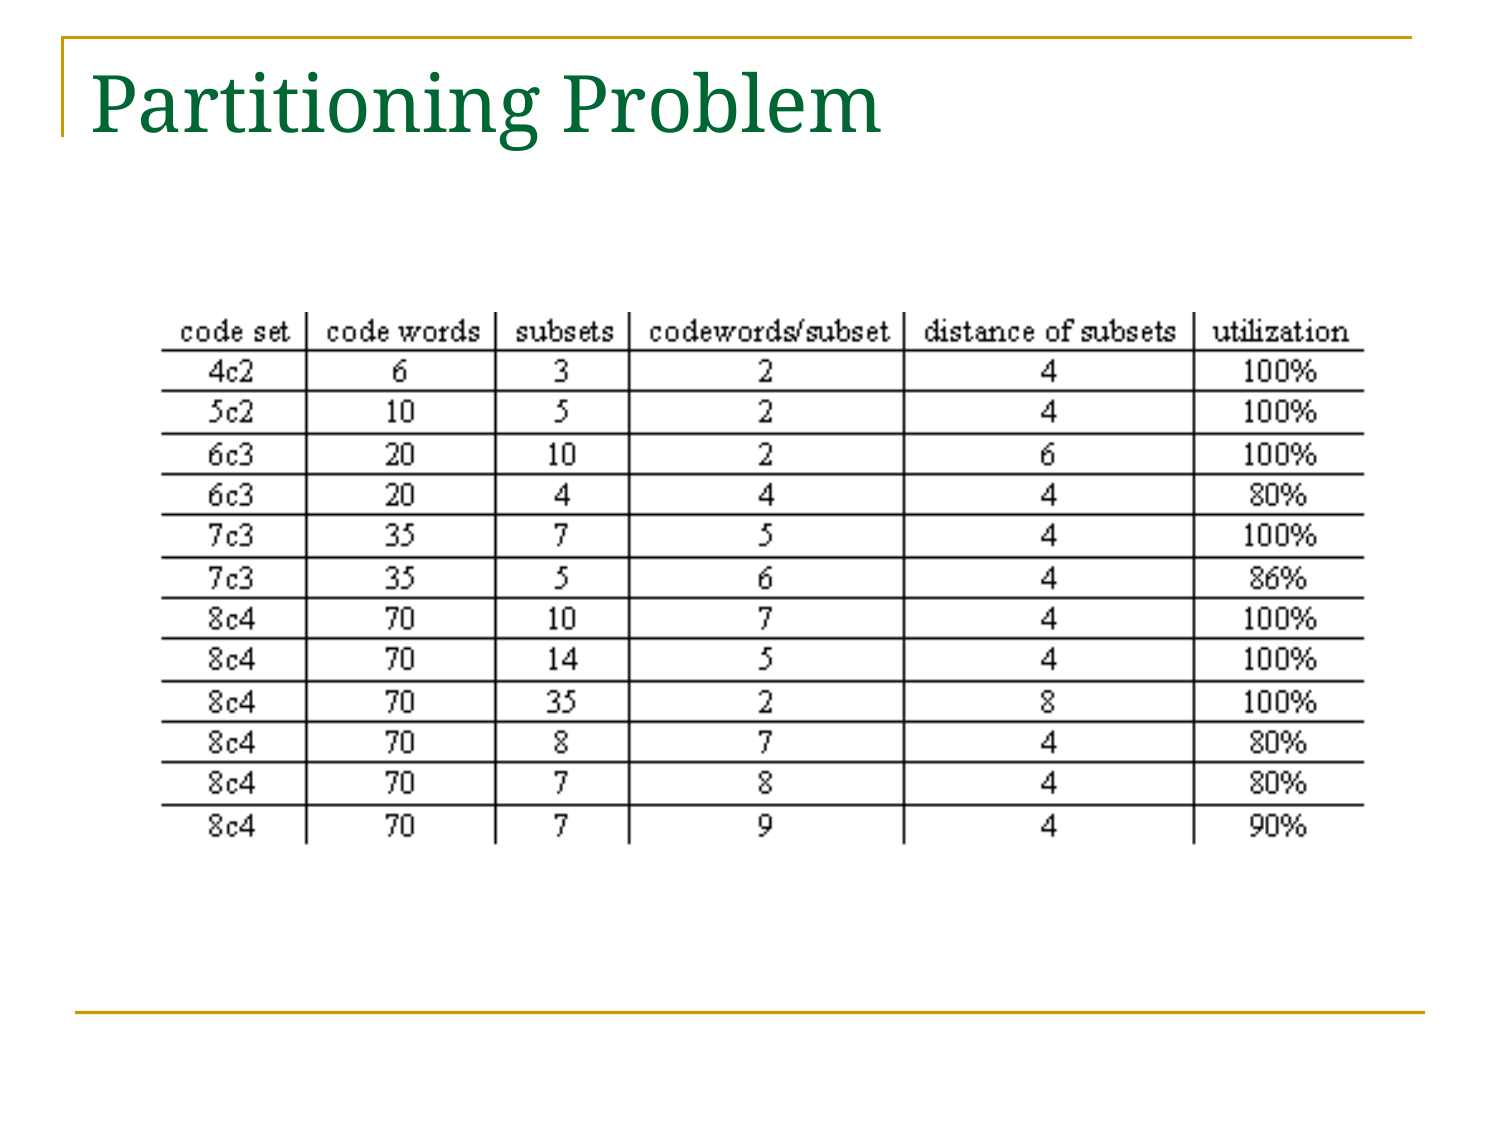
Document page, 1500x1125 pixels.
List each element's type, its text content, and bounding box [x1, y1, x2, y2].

title Partitioning Problem [75, 45, 1425, 150]
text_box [137, 312, 1375, 850]
